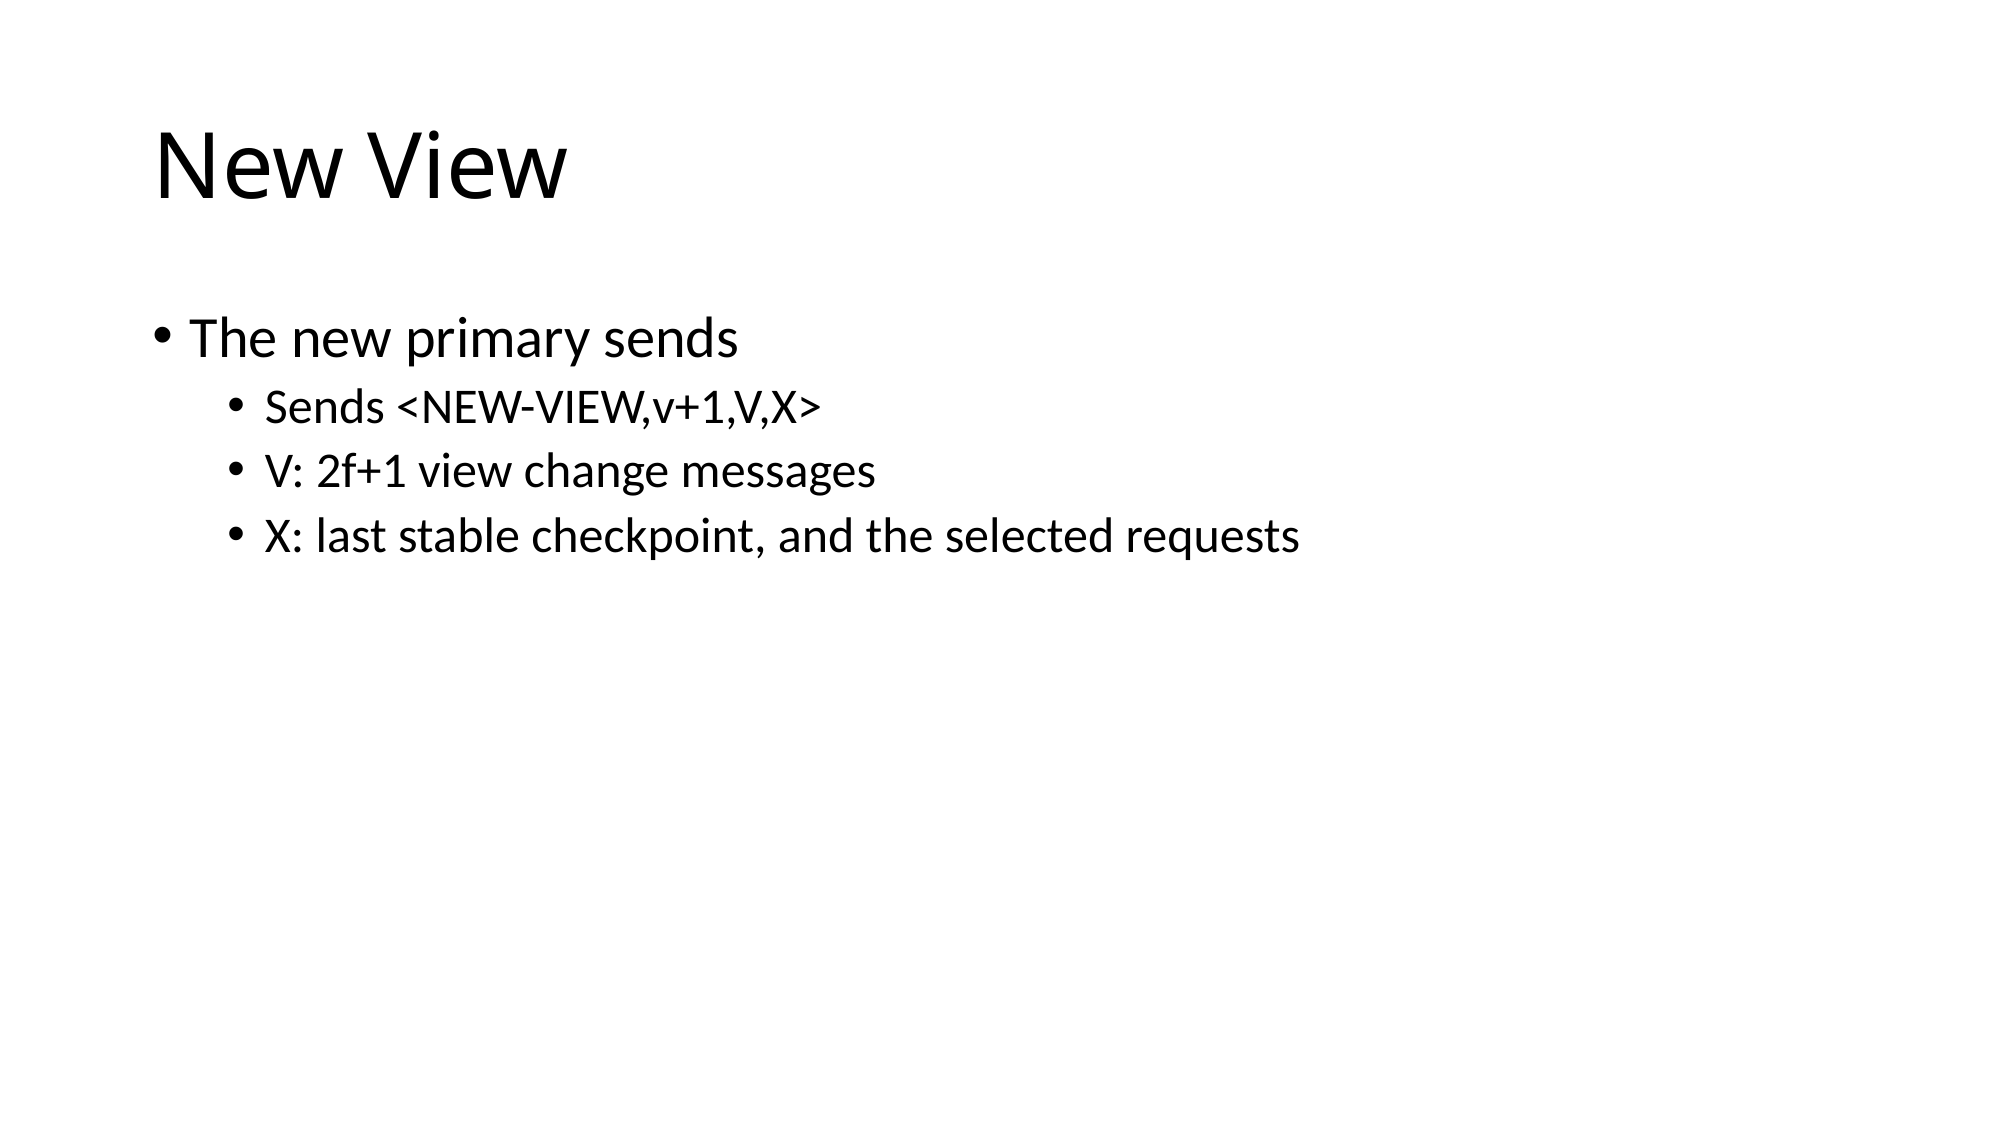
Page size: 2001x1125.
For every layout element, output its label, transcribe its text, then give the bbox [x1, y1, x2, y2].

list The new primary sends Sends <NEW-VIEW,v+1,V,X> V: 2f+1 view change messages X: last stable checkpoint, and the selected requests [137, 299, 1863, 1014]
title New View [137, 59, 1863, 278]
